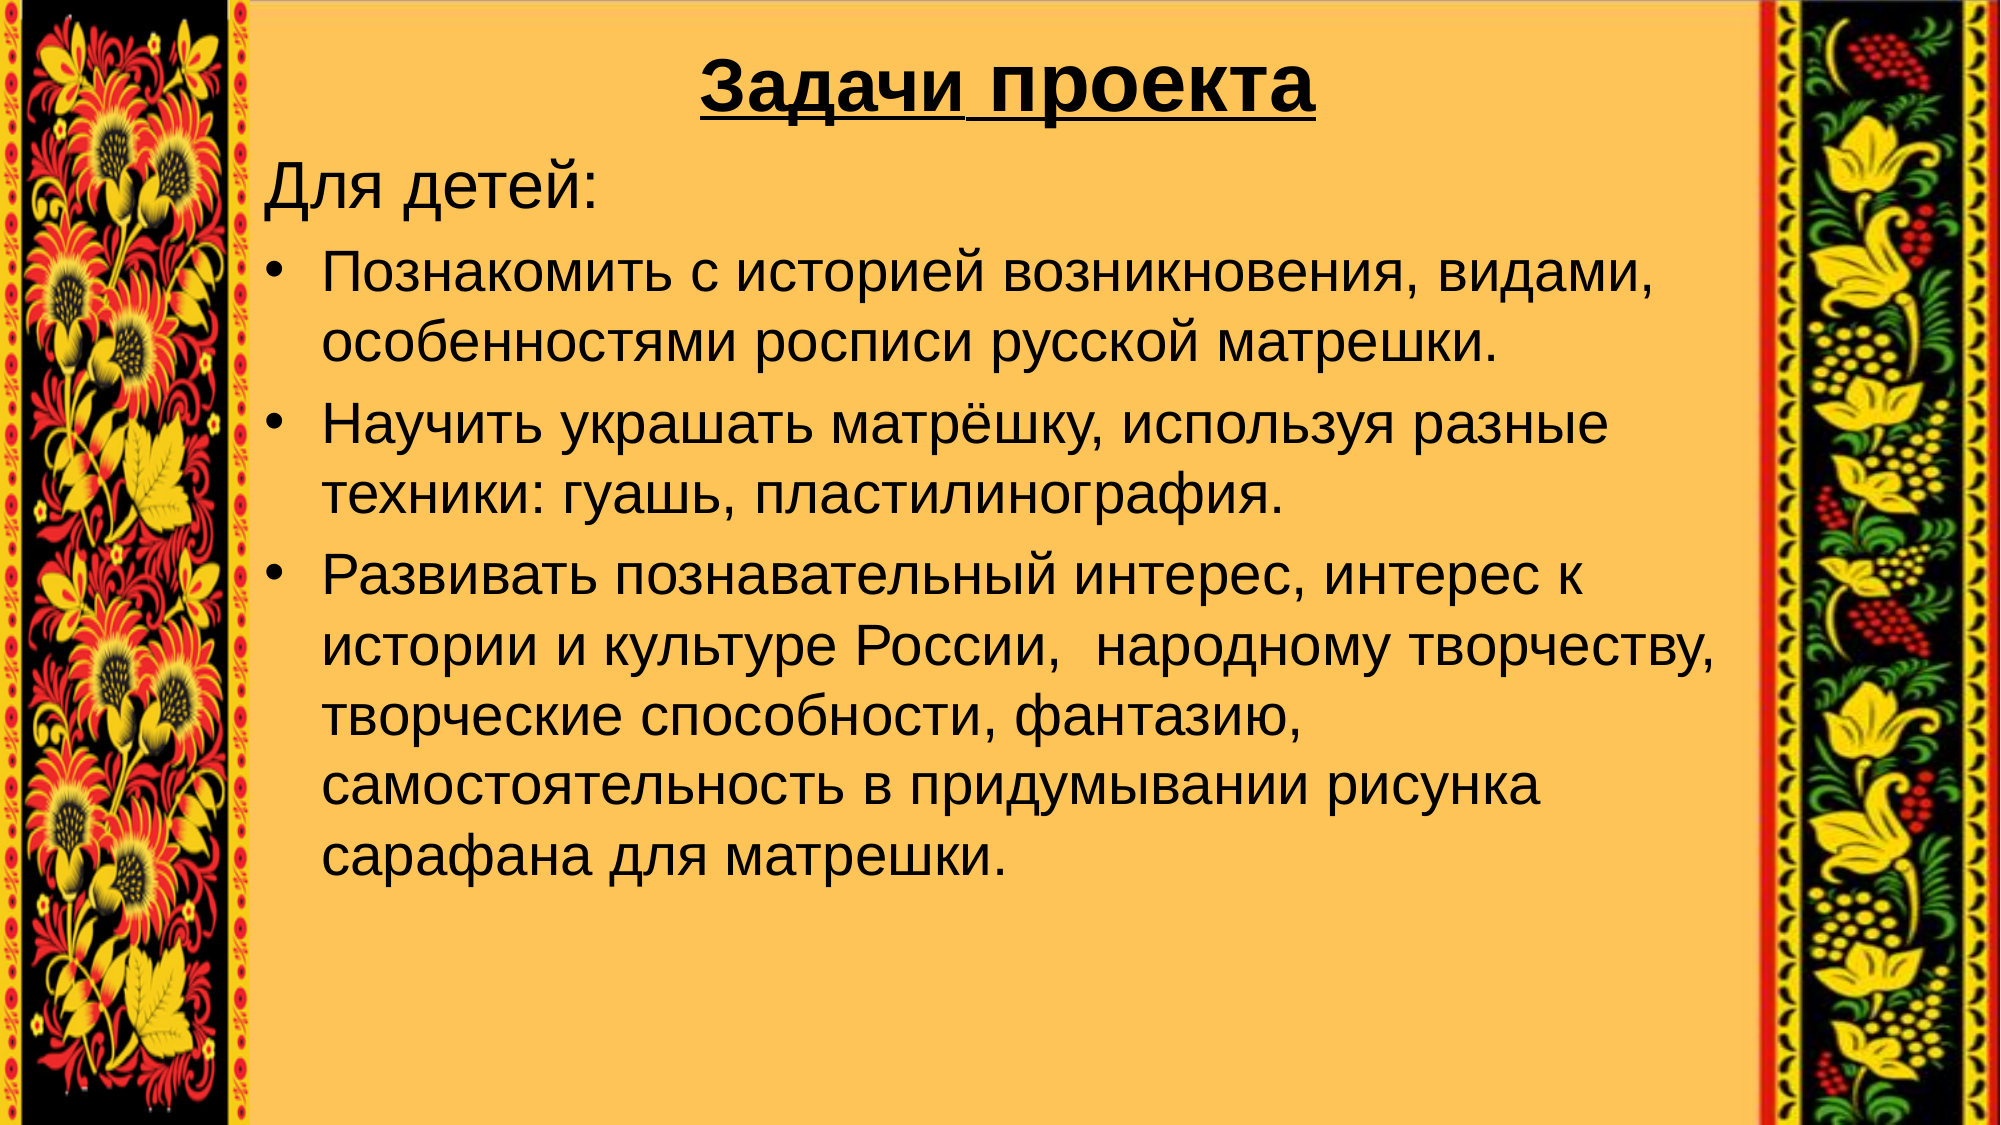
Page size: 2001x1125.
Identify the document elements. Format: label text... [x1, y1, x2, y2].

picture [0, 0, 2001, 1125]
list Задачи проекта Для детей: Познакомить с историей возникновения, видами, особенностями росписи русской матрешки. Научить украшать матрёшку, используя разные техники: гуашь, пластилинография. Развивать познавательный интерес, интерес к истории и культуре России, народному творчеству, творческие способности, фантазию, самостоятельность в придумывании рисунка сарафана для матрешки. [254, 20, 1766, 951]
